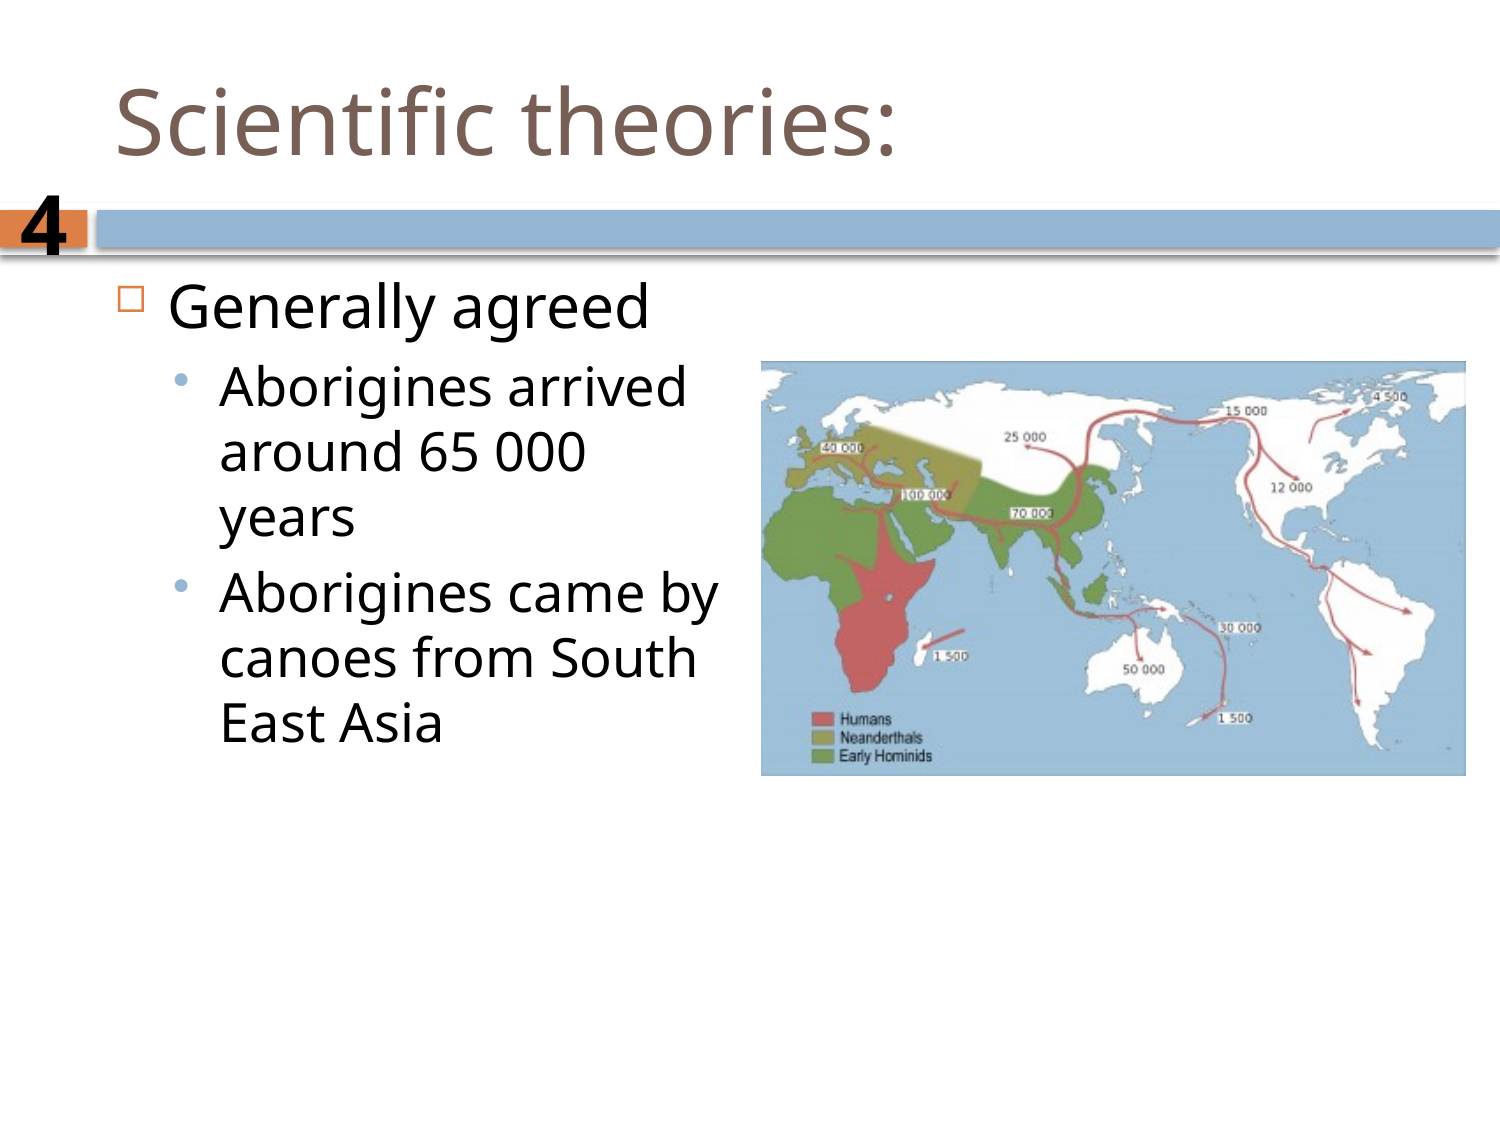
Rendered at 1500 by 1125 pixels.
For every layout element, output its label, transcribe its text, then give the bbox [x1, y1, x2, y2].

slide_number 4 [0, 208, 88, 249]
list Generally agreed Aborigines arrived around 65 000 years Aborigines came by canoes from South East Asia [99, 260, 738, 1011]
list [761, 361, 1466, 776]
title Scientific theories: [99, 37, 1438, 200]
